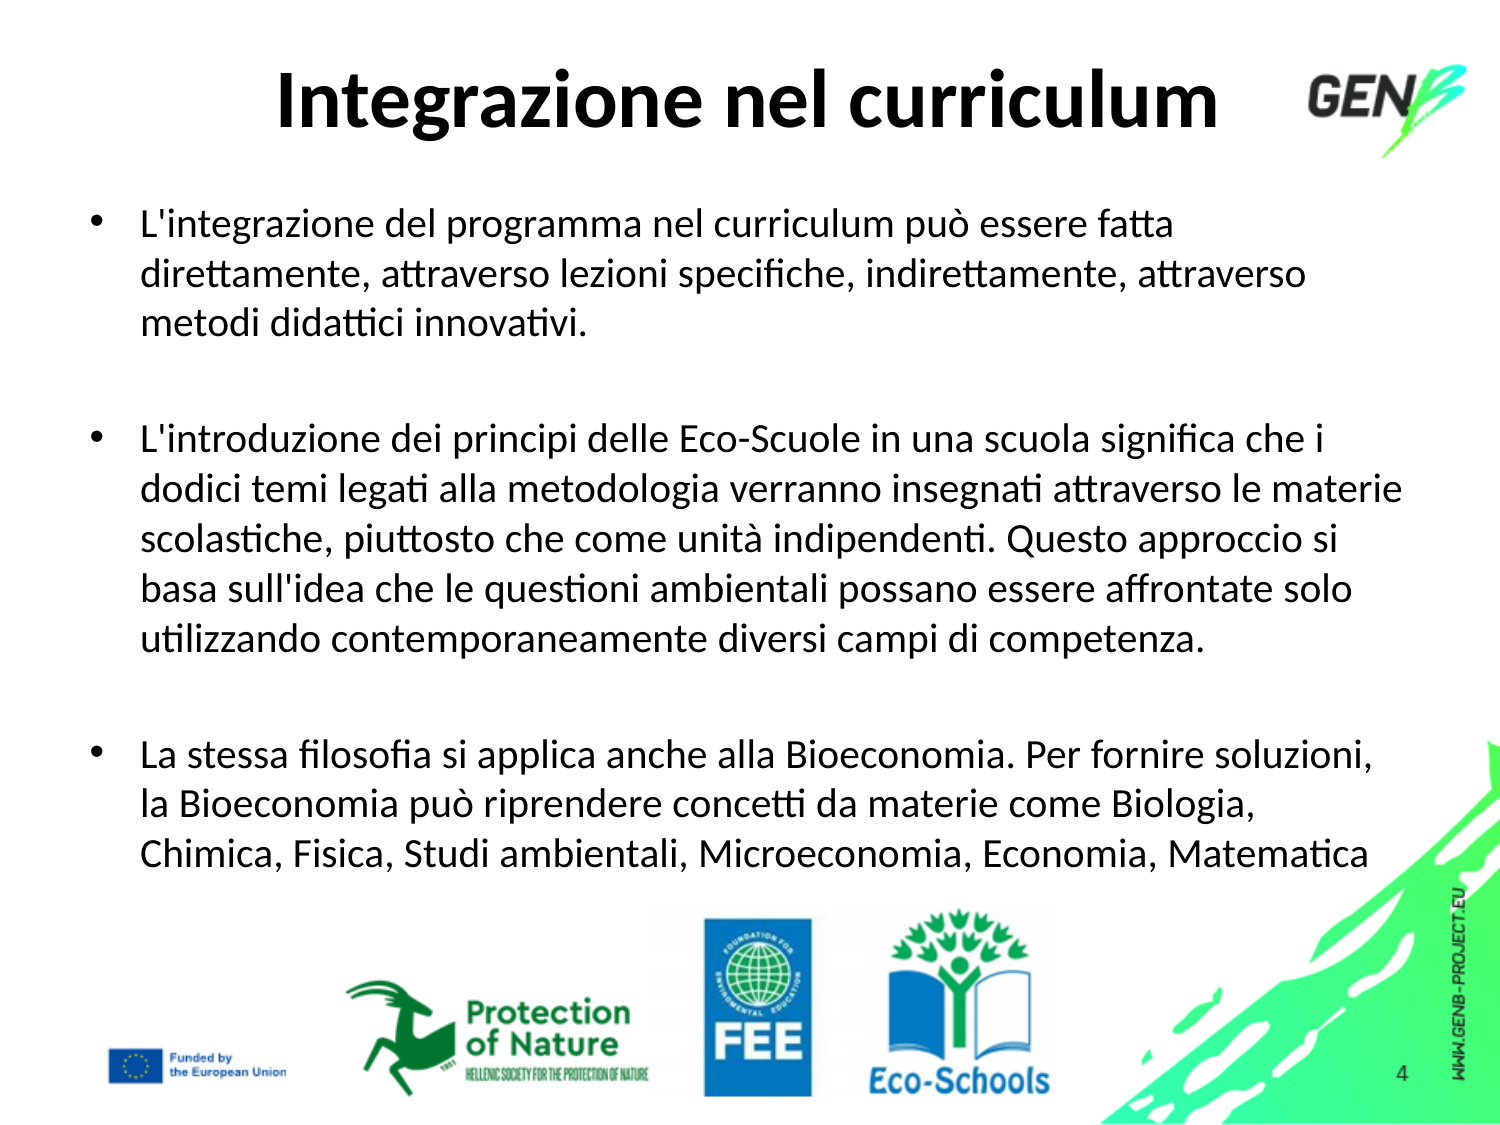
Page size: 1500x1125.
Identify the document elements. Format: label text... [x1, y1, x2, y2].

list L'integrazione del programma nel curriculum può essere fatta direttamente, attraverso lezioni specifiche, indirettamente, attraverso metodi didattici innovativi. L'introduzione dei principi delle Eco-Scuole in una scuola significa che i dodici temi legati alla metodologia verranno insegnati attraverso le materie scolastiche, piuttosto che come unità indipendenti. Questo approccio si basa sull'idea che le questioni ambientali possano essere affrontate solo utilizzando contemporaneamente diversi campi di competenza. La stessa filosofia si applica anche alla Bioeconomia. Per fornire soluzioni, la Bioeconomia può riprendere concetti da materie come Biologia, Chimica, Fisica, Studi ambientali, Microeconomia, Economia, Matematica [74, 188, 1425, 931]
title Integrazione nel curriculum [73, 0, 1424, 188]
picture [0, 0, 1500, 1125]
